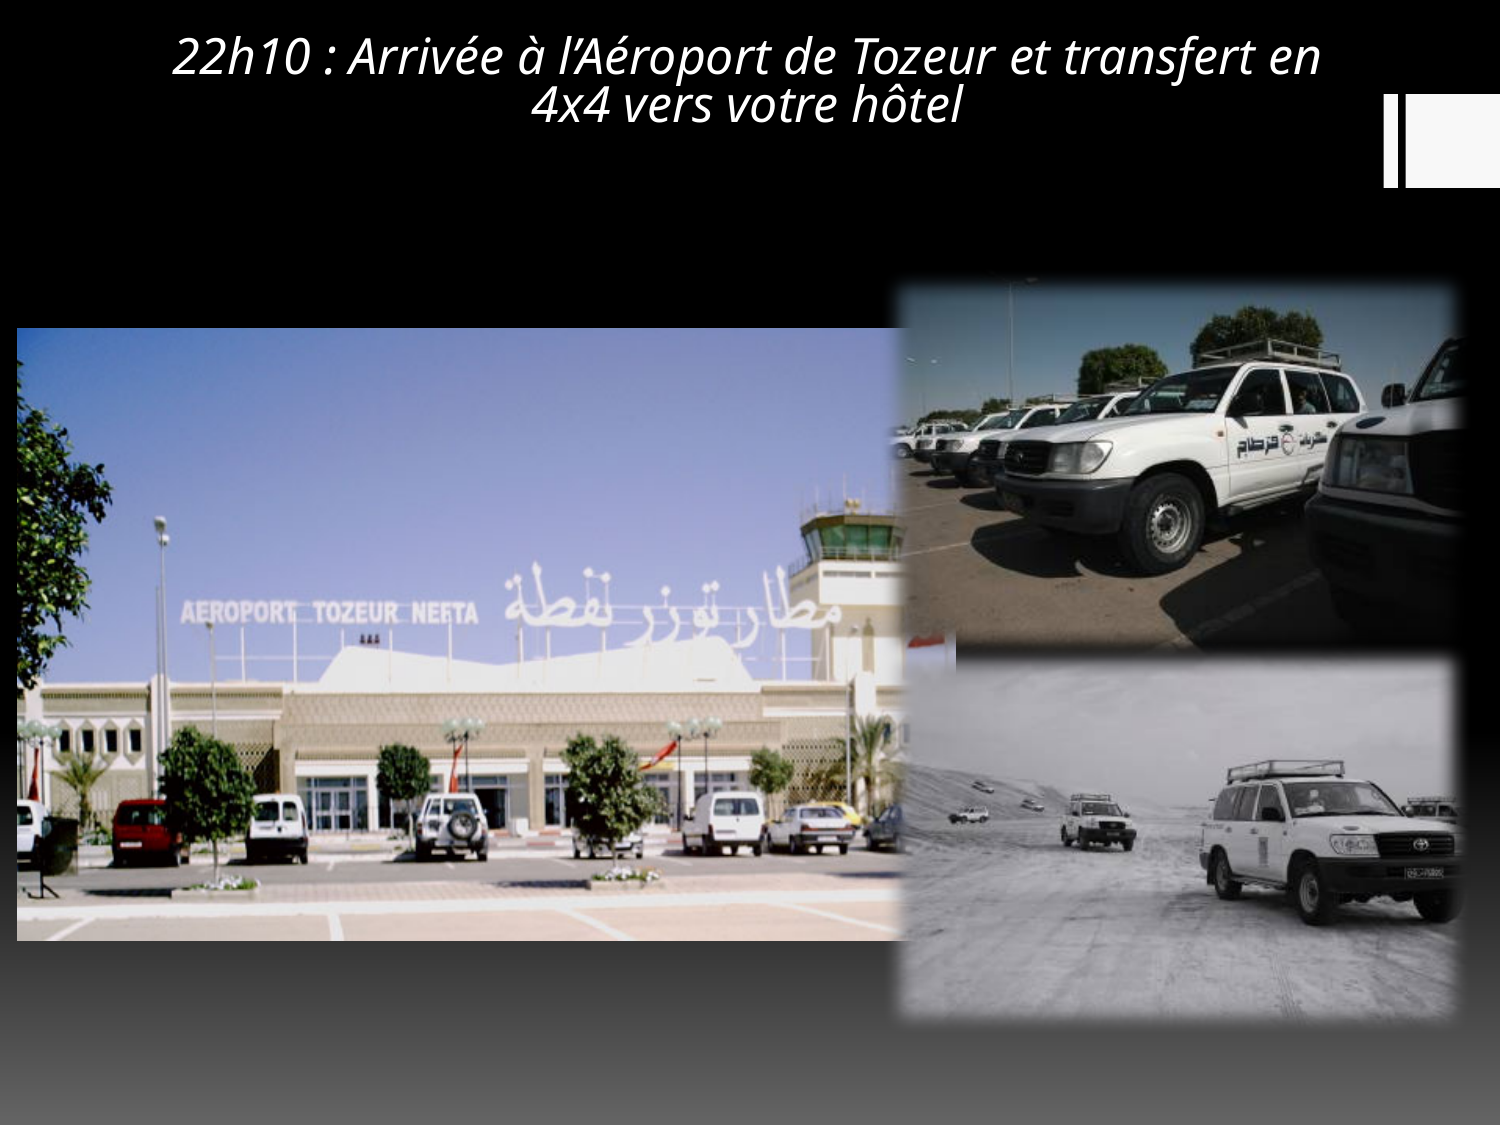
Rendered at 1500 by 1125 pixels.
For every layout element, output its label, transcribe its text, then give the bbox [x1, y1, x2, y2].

title 22h10 : Arrivée à l’Aéroport de Tozeur et transfert en 4x4 vers votre hôtel [147, 54, 1348, 140]
picture [17, 266, 1473, 1037]
